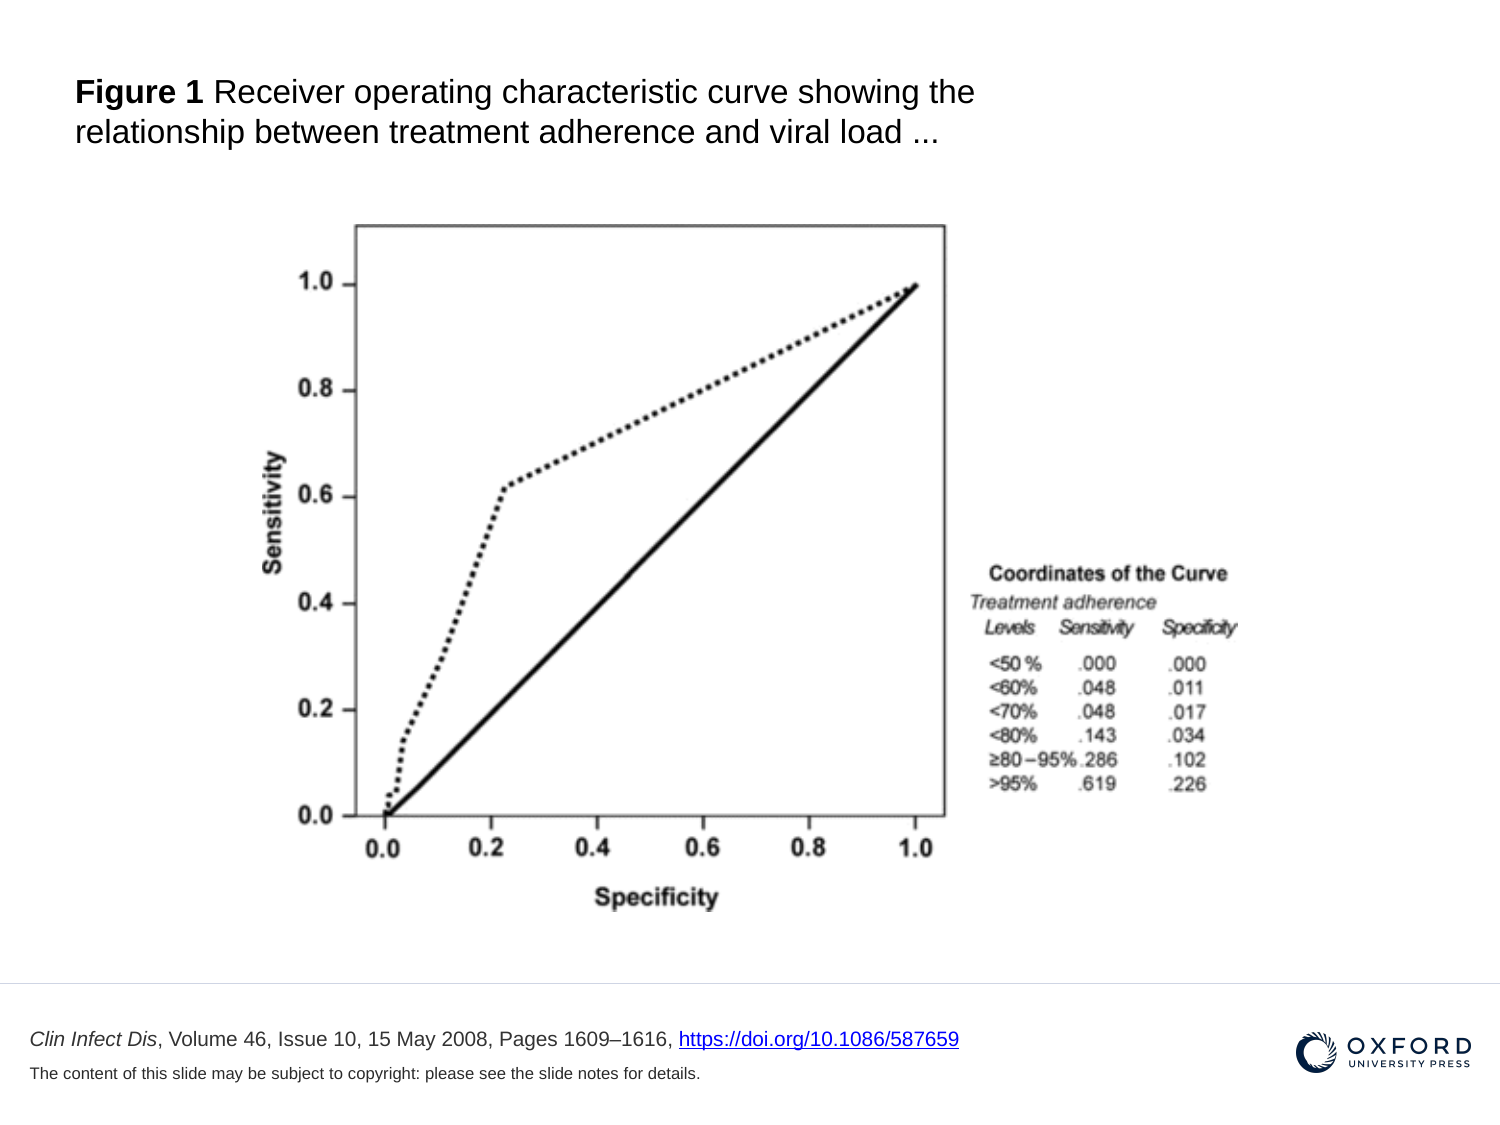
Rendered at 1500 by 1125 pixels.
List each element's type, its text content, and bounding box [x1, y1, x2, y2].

picture [1296, 1032, 1471, 1073]
title Figure 1 Receiver operating characteristic curve showing the relationship between treatment adherence and viral load ... [75, 69, 1078, 171]
footer Clin Infect Dis, Volume 46, Issue 10, 15 May 2008, Pages 1609–1616, https://doi.org/10.1086/587659 The content of this slide may be subject to copyright: please see the slide notes for details. [0, 983, 1260, 1125]
picture [262, 224, 1238, 913]
